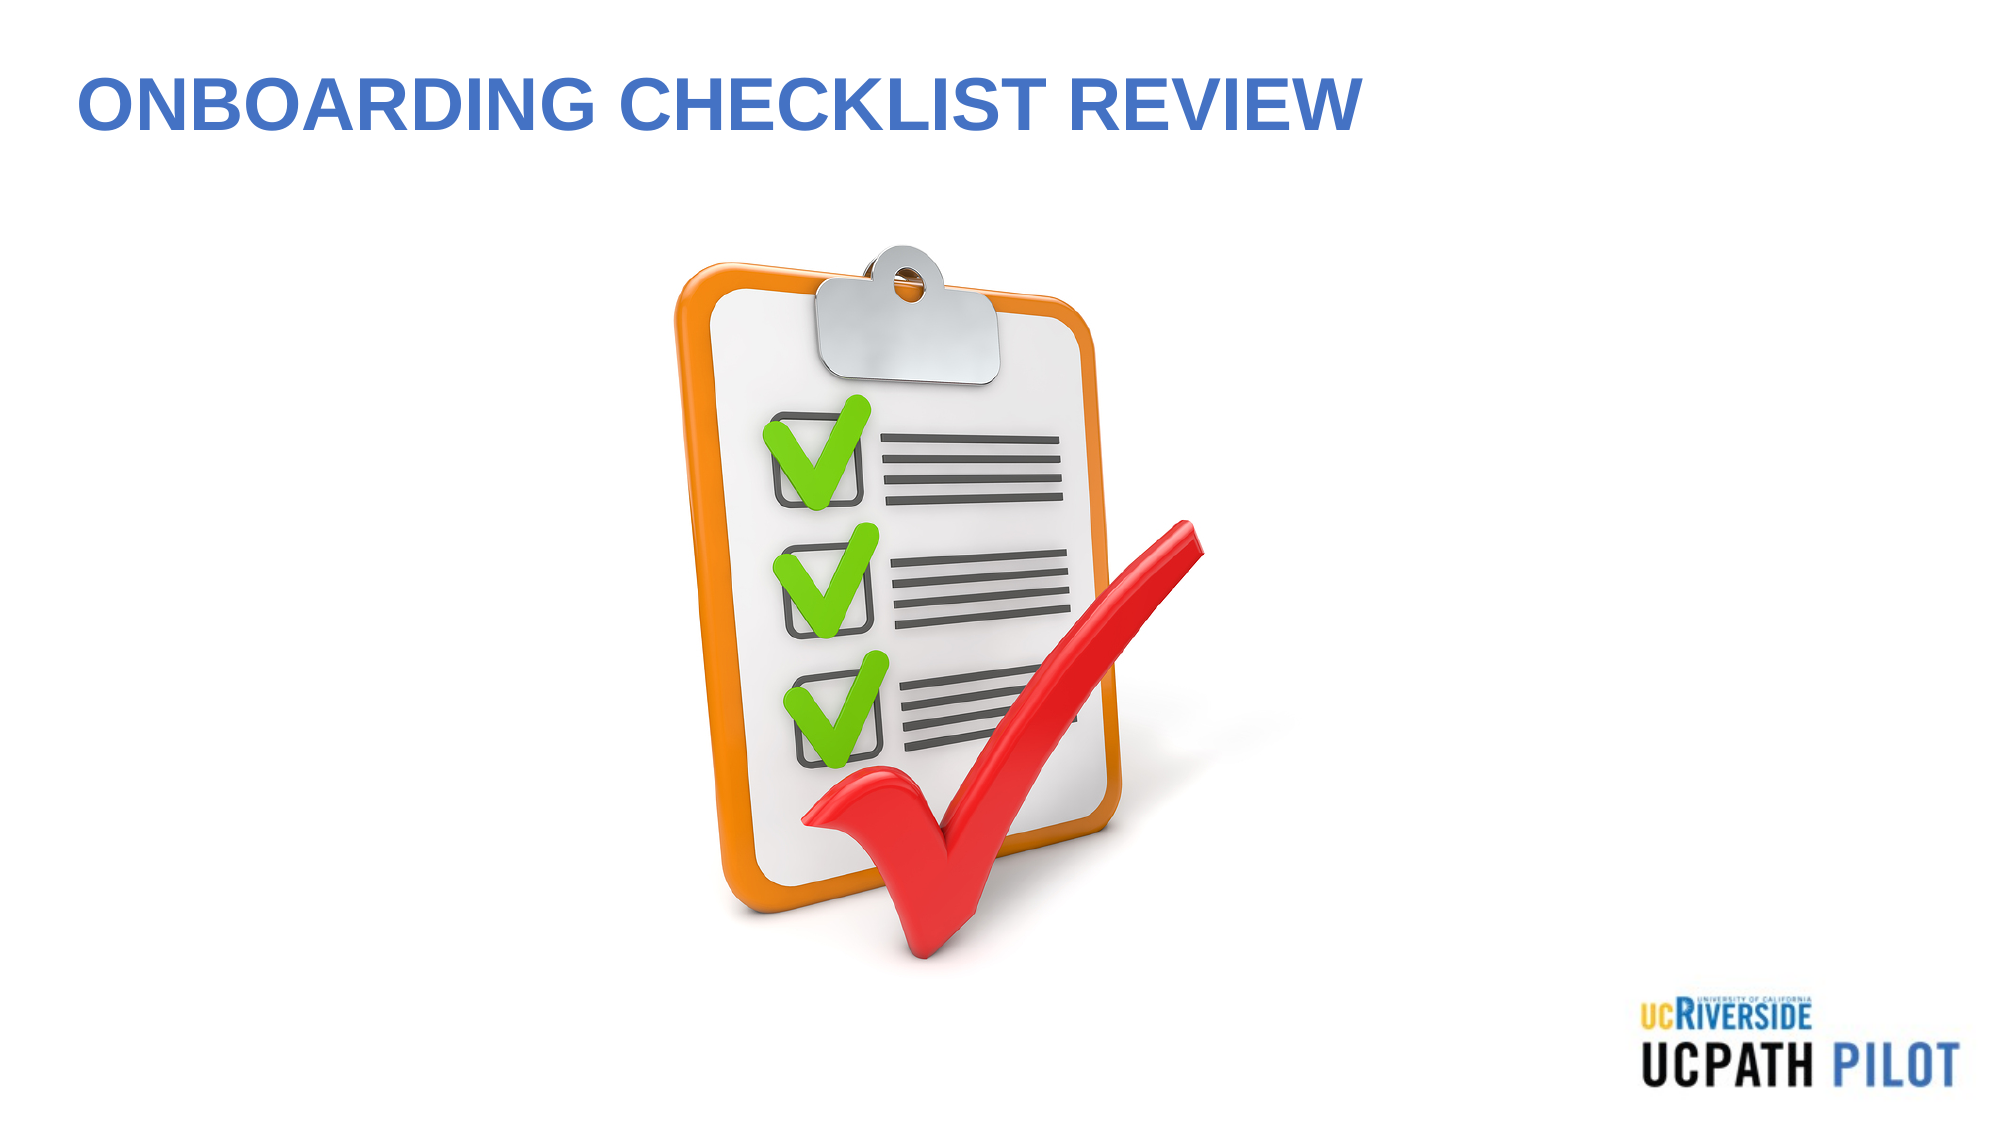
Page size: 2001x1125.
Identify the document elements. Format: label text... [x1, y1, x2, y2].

title ONBOARDING CHECKLIST REVIEW [62, 48, 1971, 161]
picture [0, 0, 2001, 1125]
